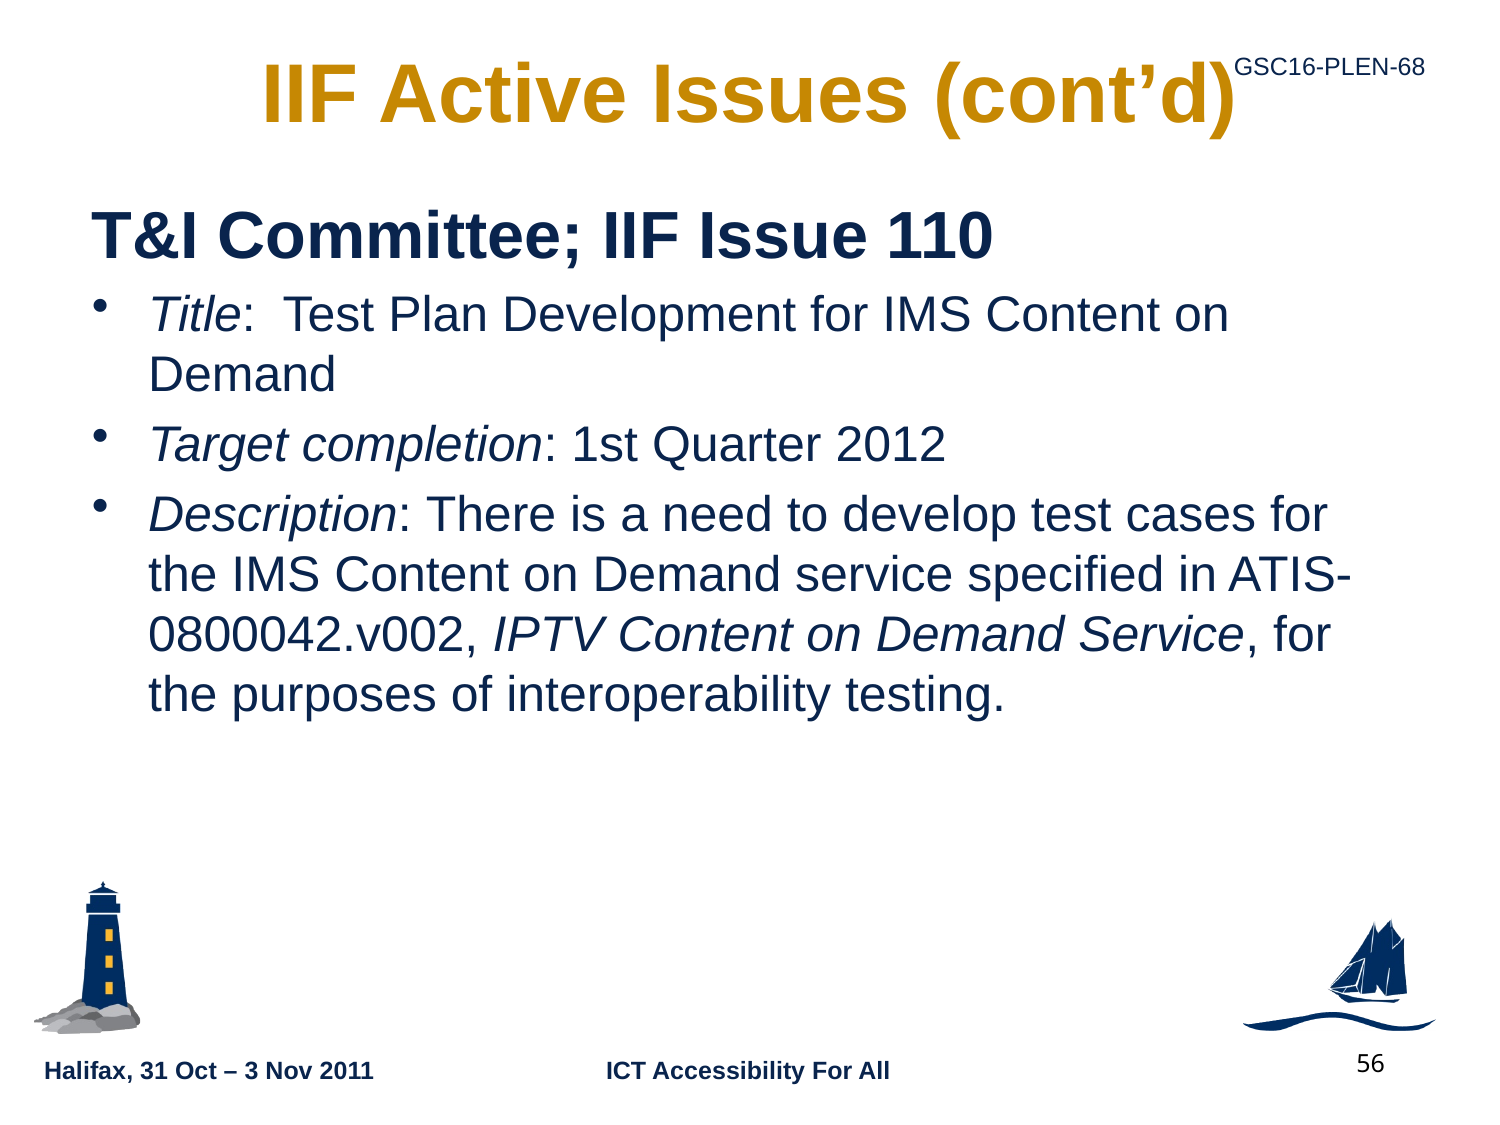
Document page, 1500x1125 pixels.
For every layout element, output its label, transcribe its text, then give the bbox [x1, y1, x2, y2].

title IIF Active Issues (cont’d) [0, 0, 1500, 183]
picture [1243, 1012, 1436, 1031]
picture [1327, 916, 1407, 1004]
slide_number 56 [1050, 1039, 1400, 1118]
list T&I Committee; IIF Issue 110 Title: Test Plan Development for IMS Content on Demand Target completion: 1st Quarter 2012 Description: There is a need to develop test cases for the IMS Content on Demand service specified in ATIS-0800042.v002, IPTV Content on Demand Service, for the purposes of interoperability testing. [76, 184, 1427, 838]
picture [34, 881, 143, 1034]
